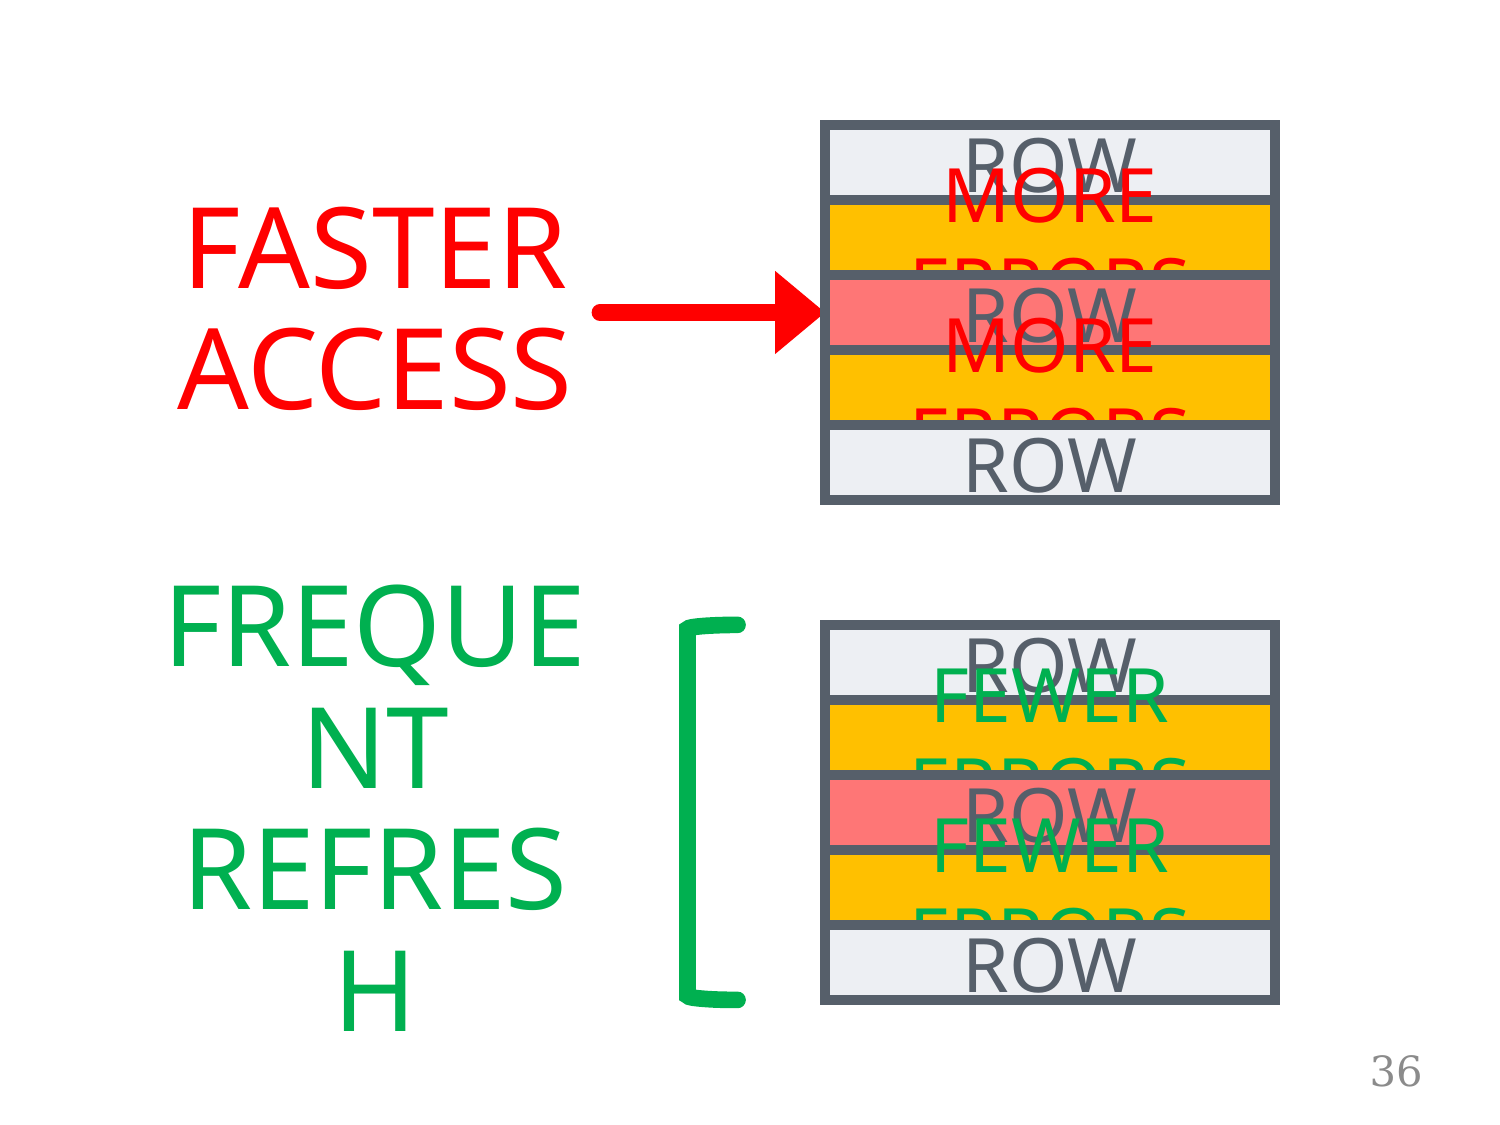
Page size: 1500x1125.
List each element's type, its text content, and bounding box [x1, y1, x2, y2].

text_box ROW [824, 124, 1276, 199]
text_box ROW [824, 274, 1276, 349]
text_box ROW [824, 424, 1276, 501]
text_box FEWER ERRORS [824, 849, 1276, 924]
text_box MORE ERRORS [824, 349, 1276, 424]
slide_number 36 [1325, 1040, 1438, 1100]
text_box ROW [824, 624, 1276, 699]
text_box ROW [824, 774, 1276, 849]
text_box FEWER ERRORS [824, 699, 1276, 774]
text_box FREQUENT REFRESH [149, 661, 601, 963]
text_box ROW [824, 924, 1276, 1001]
text_box MORE ERRORS [824, 199, 1276, 274]
text_box FASTER ACCESS [149, 161, 601, 463]
text_box [686, 624, 739, 1001]
